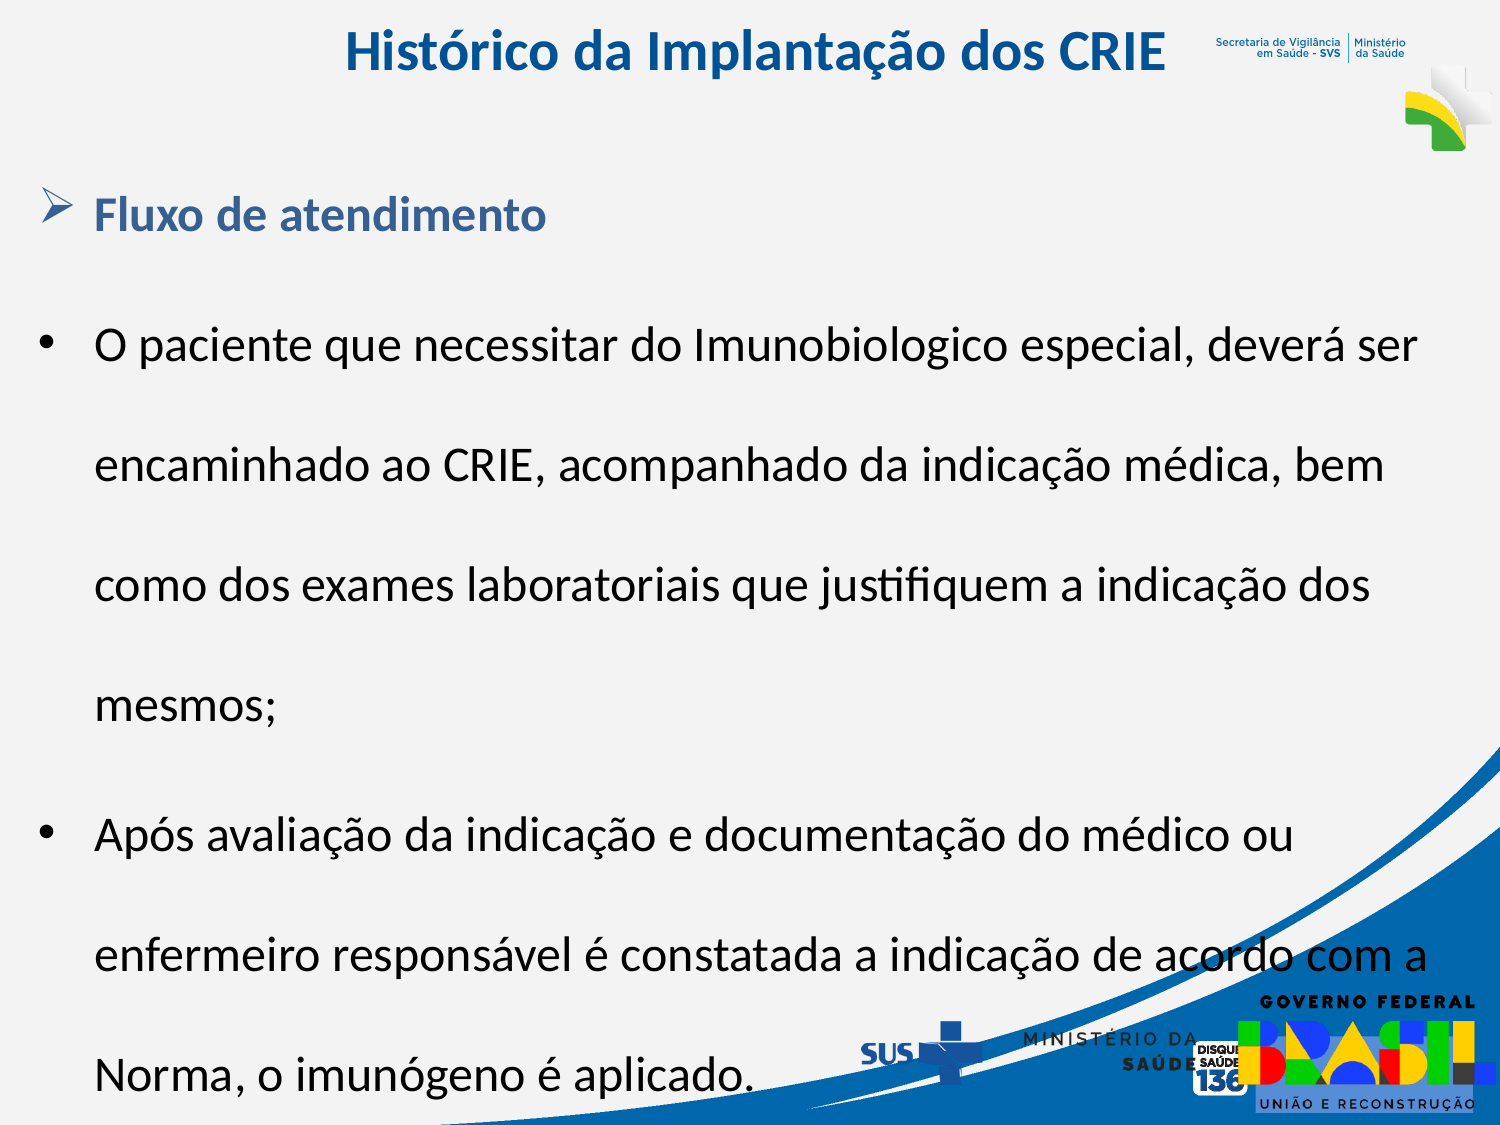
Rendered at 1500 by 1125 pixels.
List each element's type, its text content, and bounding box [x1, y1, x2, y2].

text_box Histórico da Implantação dos CRIE [17, 4, 1495, 100]
picture [0, 0, 1500, 1125]
text_box Fluxo de atendimento O paciente que necessitar do Imunobiologico especial, deverá ser encaminhado ao CRIE, acompanhado da indicação médica, bem como dos exames laboratoriais que justifiquem a indicação dos mesmos; Após avaliação da indicação e documentação do médico ou enfermeiro responsável é constatada a indicação de acordo com a Norma, o imunógeno é aplicado. [23, 114, 1500, 1077]
